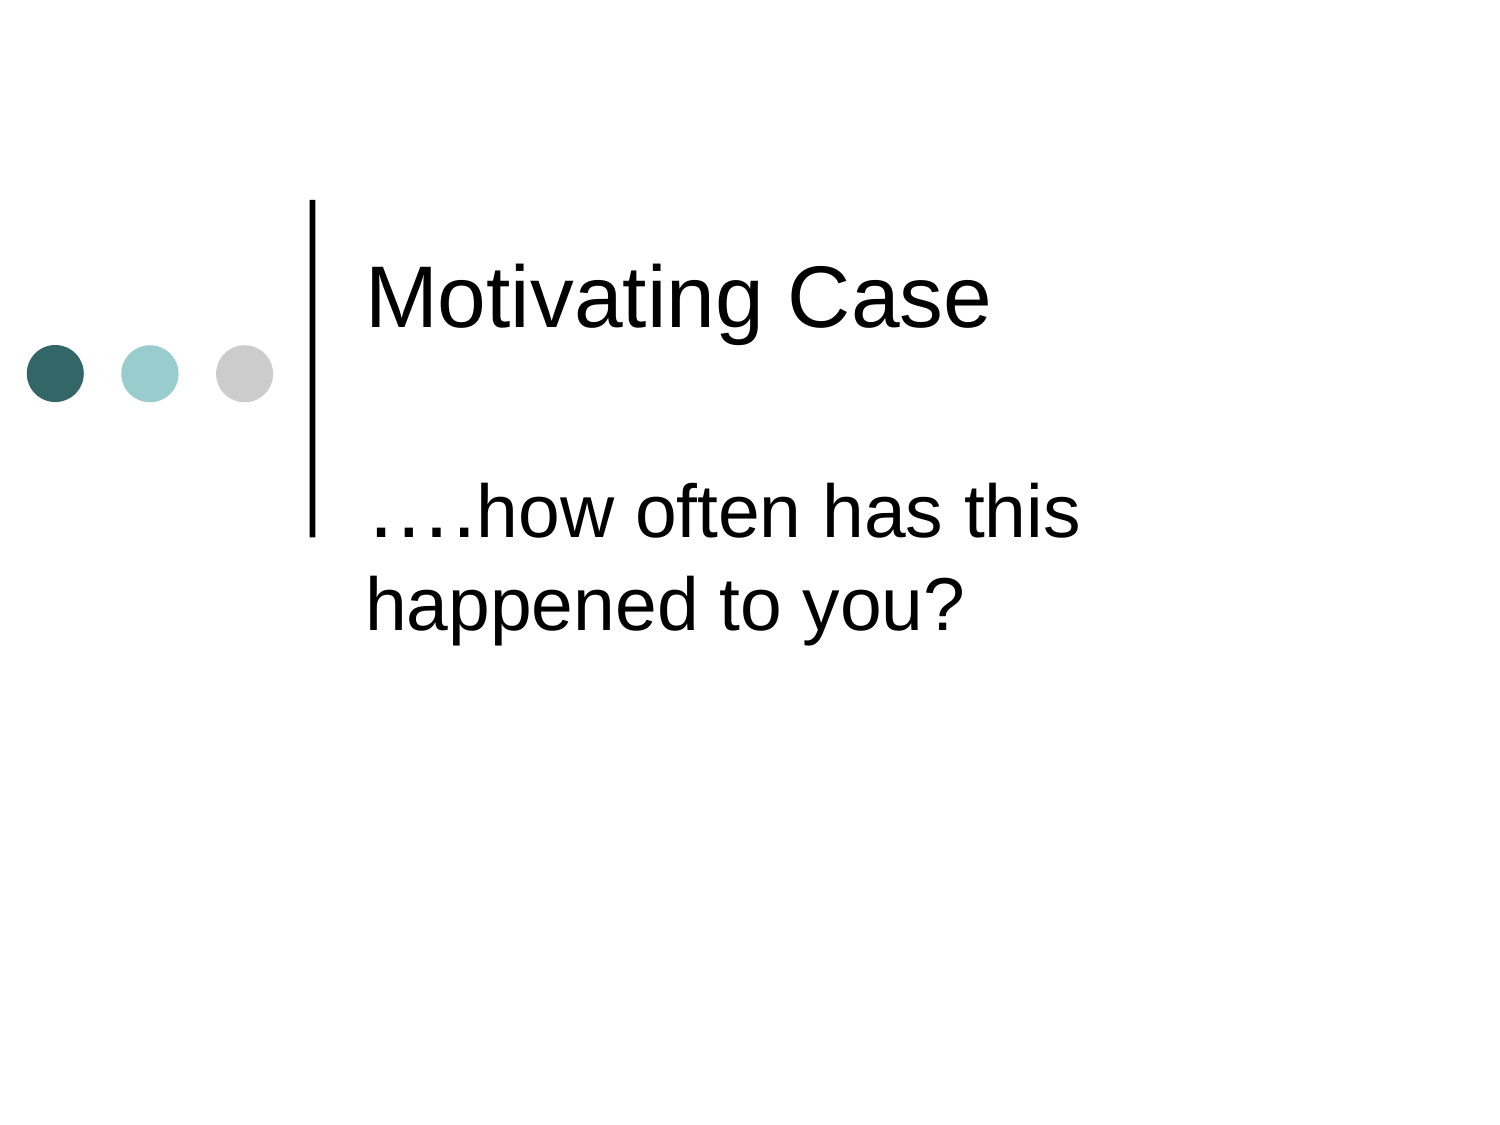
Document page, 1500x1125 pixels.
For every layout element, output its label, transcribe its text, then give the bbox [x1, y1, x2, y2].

title Motivating Case ….how often has this happened to you? [350, 262, 1450, 713]
